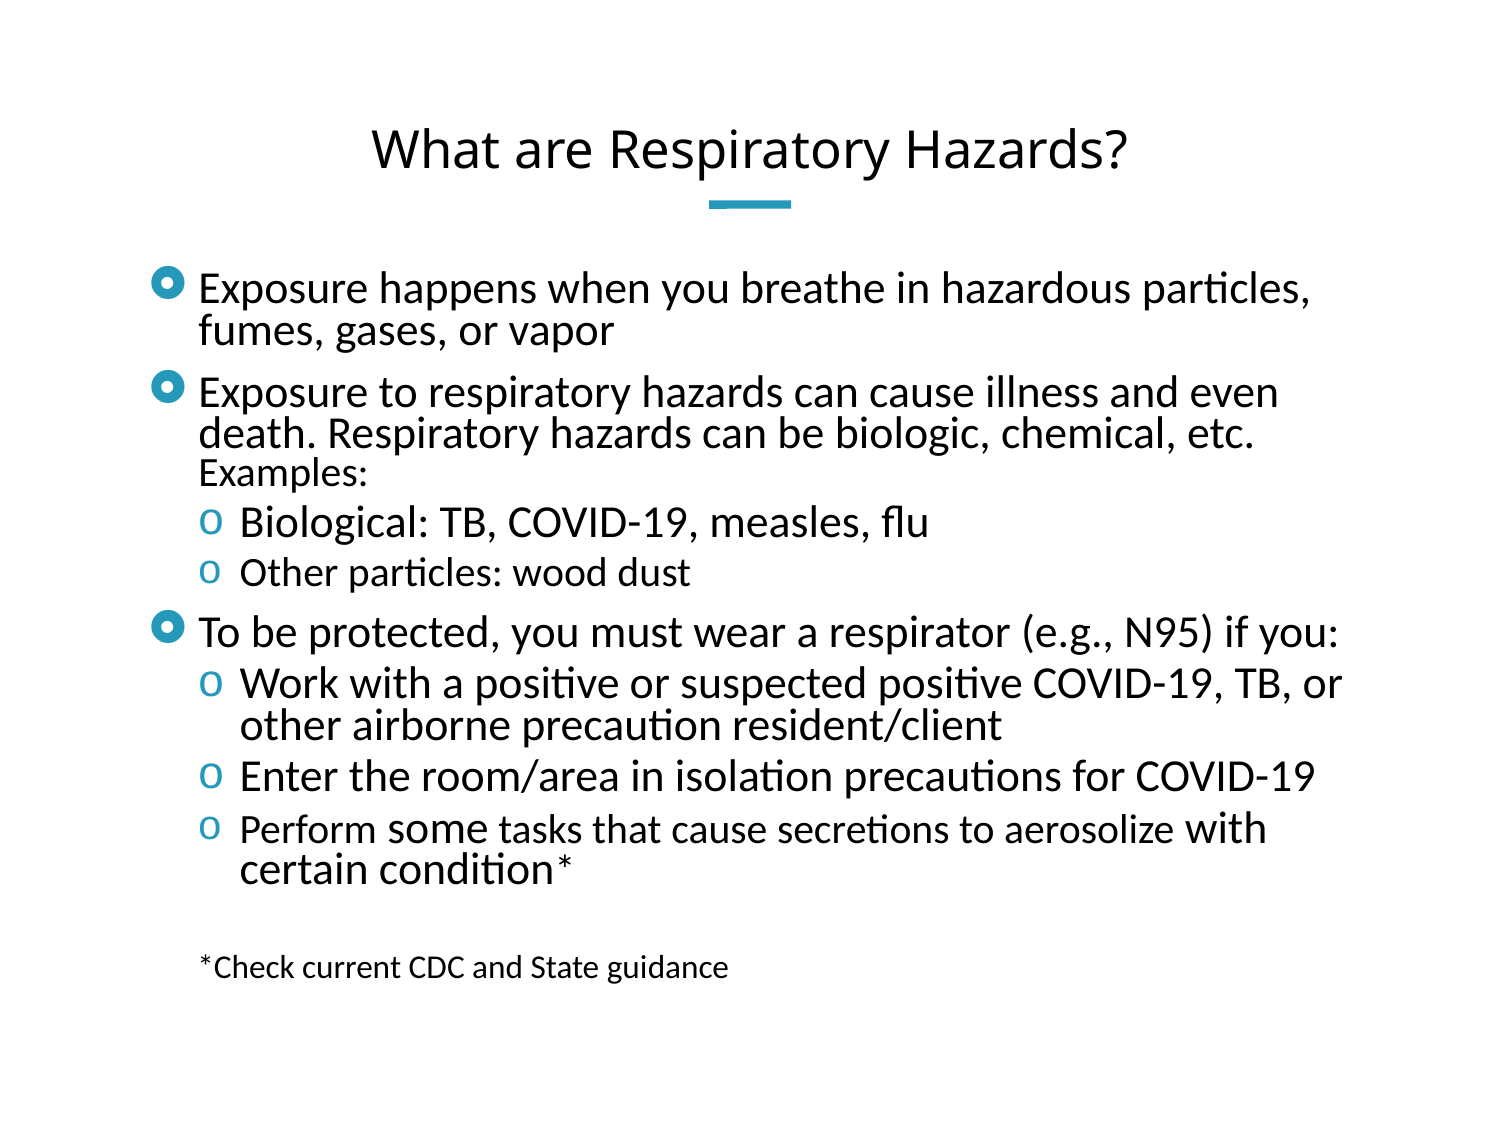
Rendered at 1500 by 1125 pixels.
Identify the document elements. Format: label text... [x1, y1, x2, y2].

list Exposure happens when you breathe in hazardous particles, fumes, gases, or vapor Exposure to respiratory hazards can cause illness and even death. Respiratory hazards can be biologic, chemical, etc. Examples: Biological: TB, COVID-19, measles, flu Other particles: wood dust To be protected, you must wear a respirator (e.g., N95) if you: Work with a positive or suspected positive COVID-19, TB, or other airborne precaution resident/client Enter the room/area in isolation precautions for COVID-19 Perform some tasks that cause secretions to aerosolize with certain condition* *Check current CDC and State guidance [132, 263, 1372, 1029]
title What are Respiratory Hazards? [0, 109, 1500, 190]
